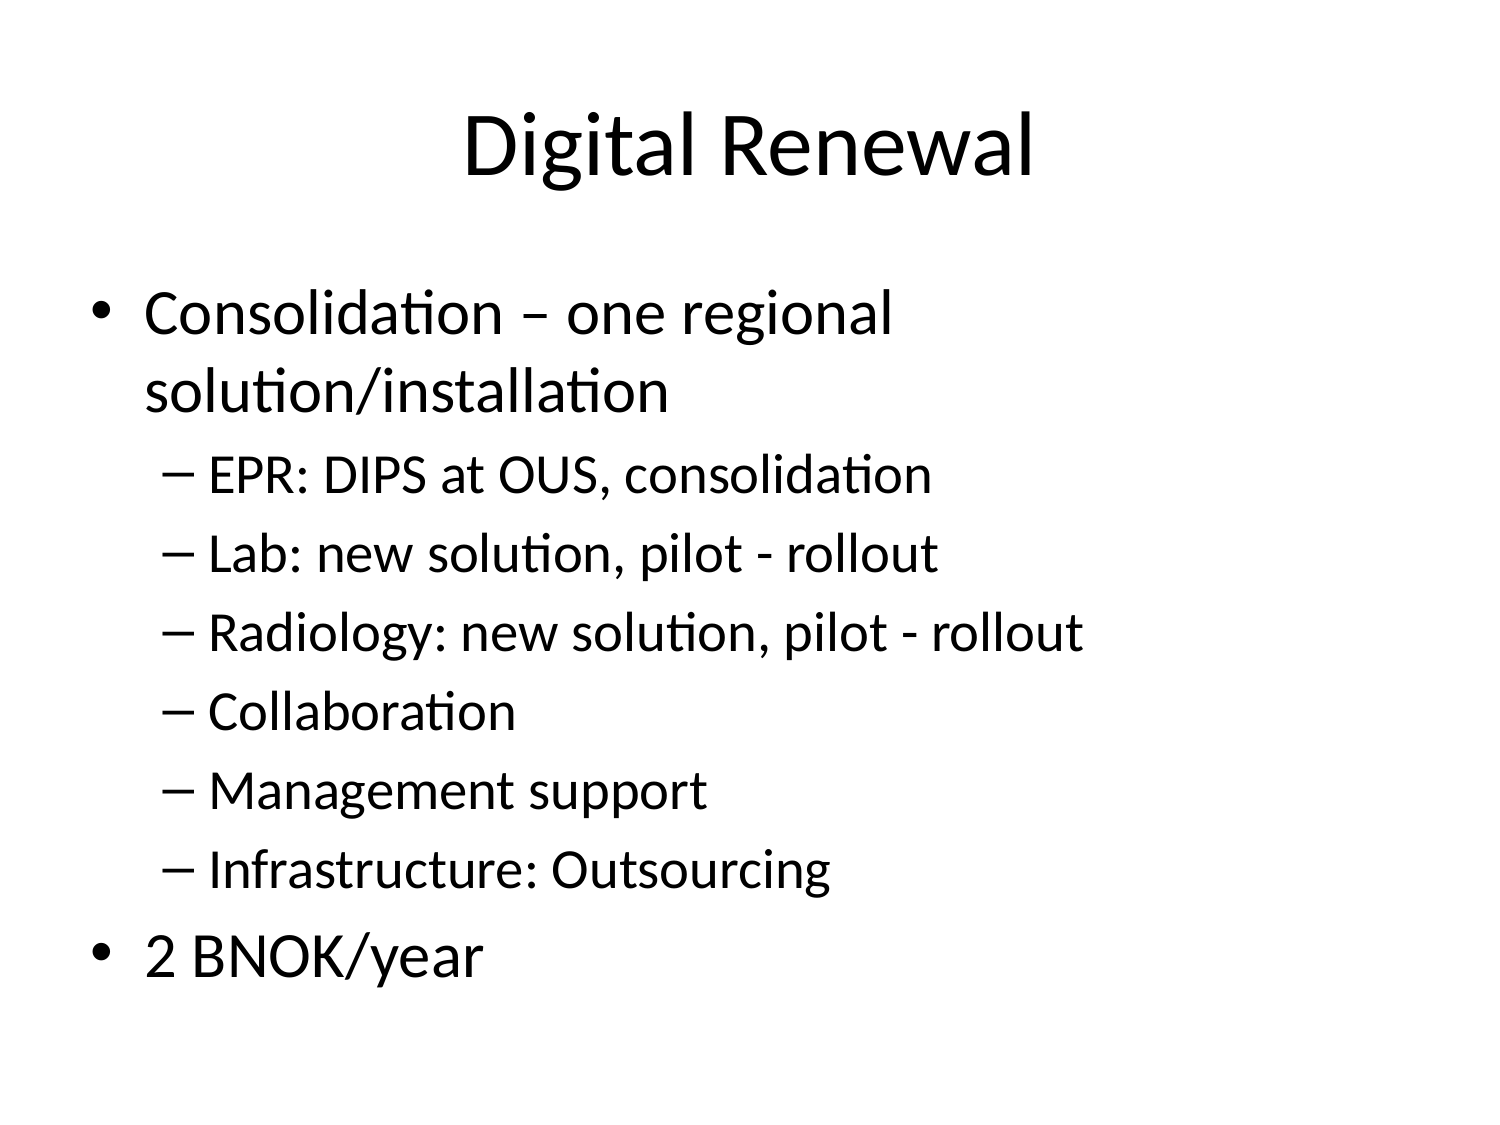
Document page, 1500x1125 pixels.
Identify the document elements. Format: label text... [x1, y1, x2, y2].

title Digital Renewal [75, 45, 1425, 233]
list Consolidation – one regional solution/installation EPR: DIPS at OUS, consolidation Lab: new solution, pilot - rollout Radiology: new solution, pilot - rollout Collaboration Management support Infrastructure: Outsourcing 2 BNOK/year [75, 262, 1425, 1005]
